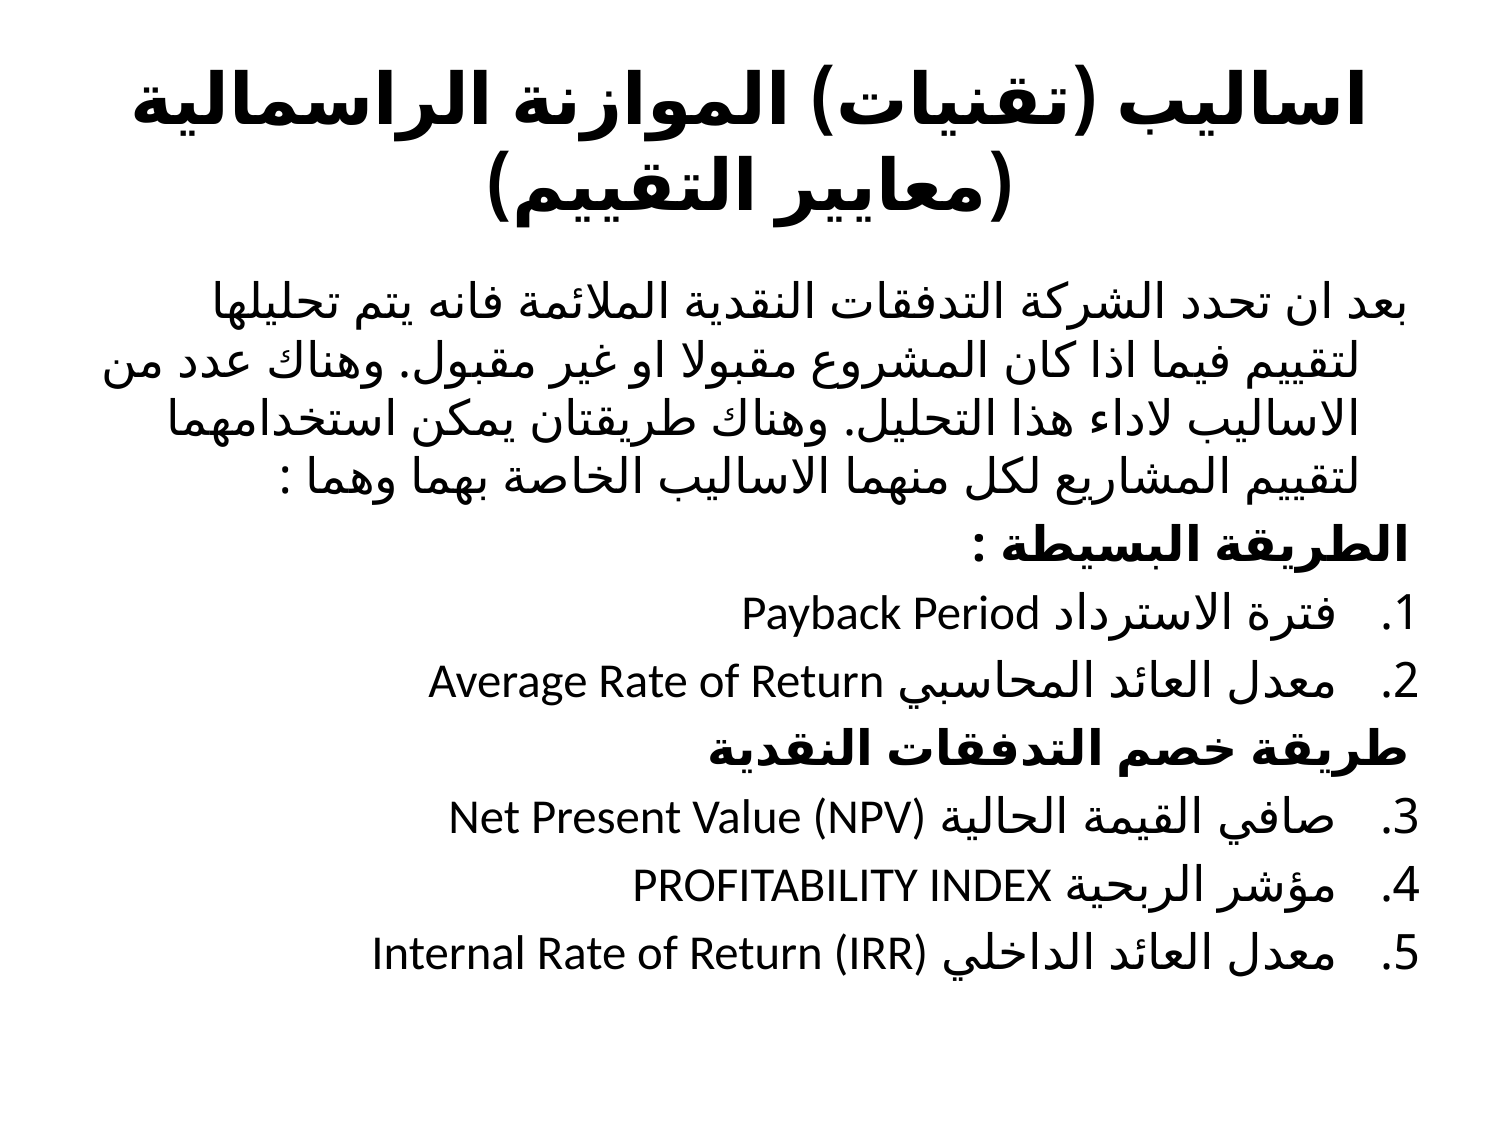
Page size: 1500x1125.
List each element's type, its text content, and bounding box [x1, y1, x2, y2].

list بعد ان تحدد الشركة التدفقات النقدية الملائمة فانه يتم تحليلها لتقييم فيما اذا كان المشروع مقبولا او غير مقبول. وهناك عدد من الاساليب لاداء هذا التحليل. وهناك طريقتان يمكن استخدامهما لتقييم المشاريع لكل منهما الاساليب الخاصة بهما وهما : الطريقة البسيطة : فترة الاسترداد Payback Period معدل العائد المحاسبي Average Rate of Return طريقة خصم التدفقات النقدية صافي القيمة الحالية Net Present Value (NPV) مؤشر الربحية PROFITABILITY INDEX معدل العائد الداخلي Internal Rate of Return (IRR) [75, 262, 1425, 1005]
title اساليب (تقنيات) الموازنة الراسمالية (معايير التقييم) [75, 45, 1425, 233]
